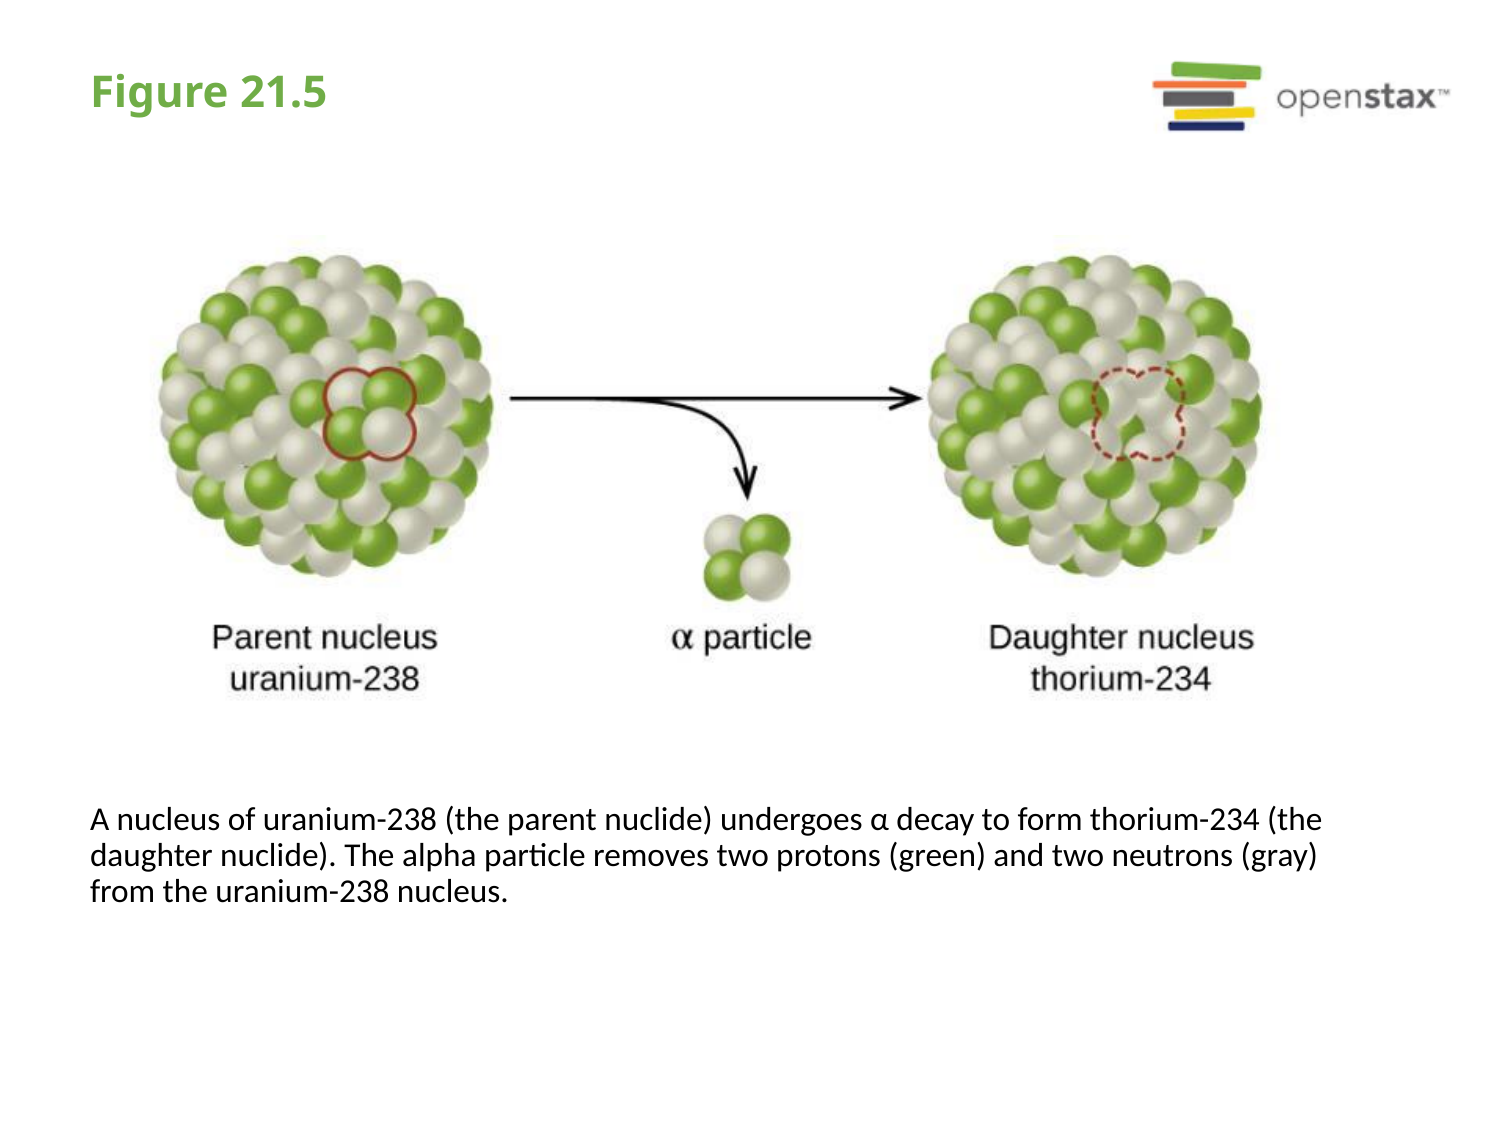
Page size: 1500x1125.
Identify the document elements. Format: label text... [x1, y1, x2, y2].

title Figure 21.5 [75, 39, 1398, 148]
picture [74, 184, 1398, 759]
picture [1398, 59, 1452, 134]
list A nucleus of uranium-238 (the parent nuclide) undergoes α decay to form thorium-234 (the daughter nuclide). The alpha particle removes two protons (green) and two neutrons (gray) from the uranium-238 nucleus. [75, 794, 1398, 986]
